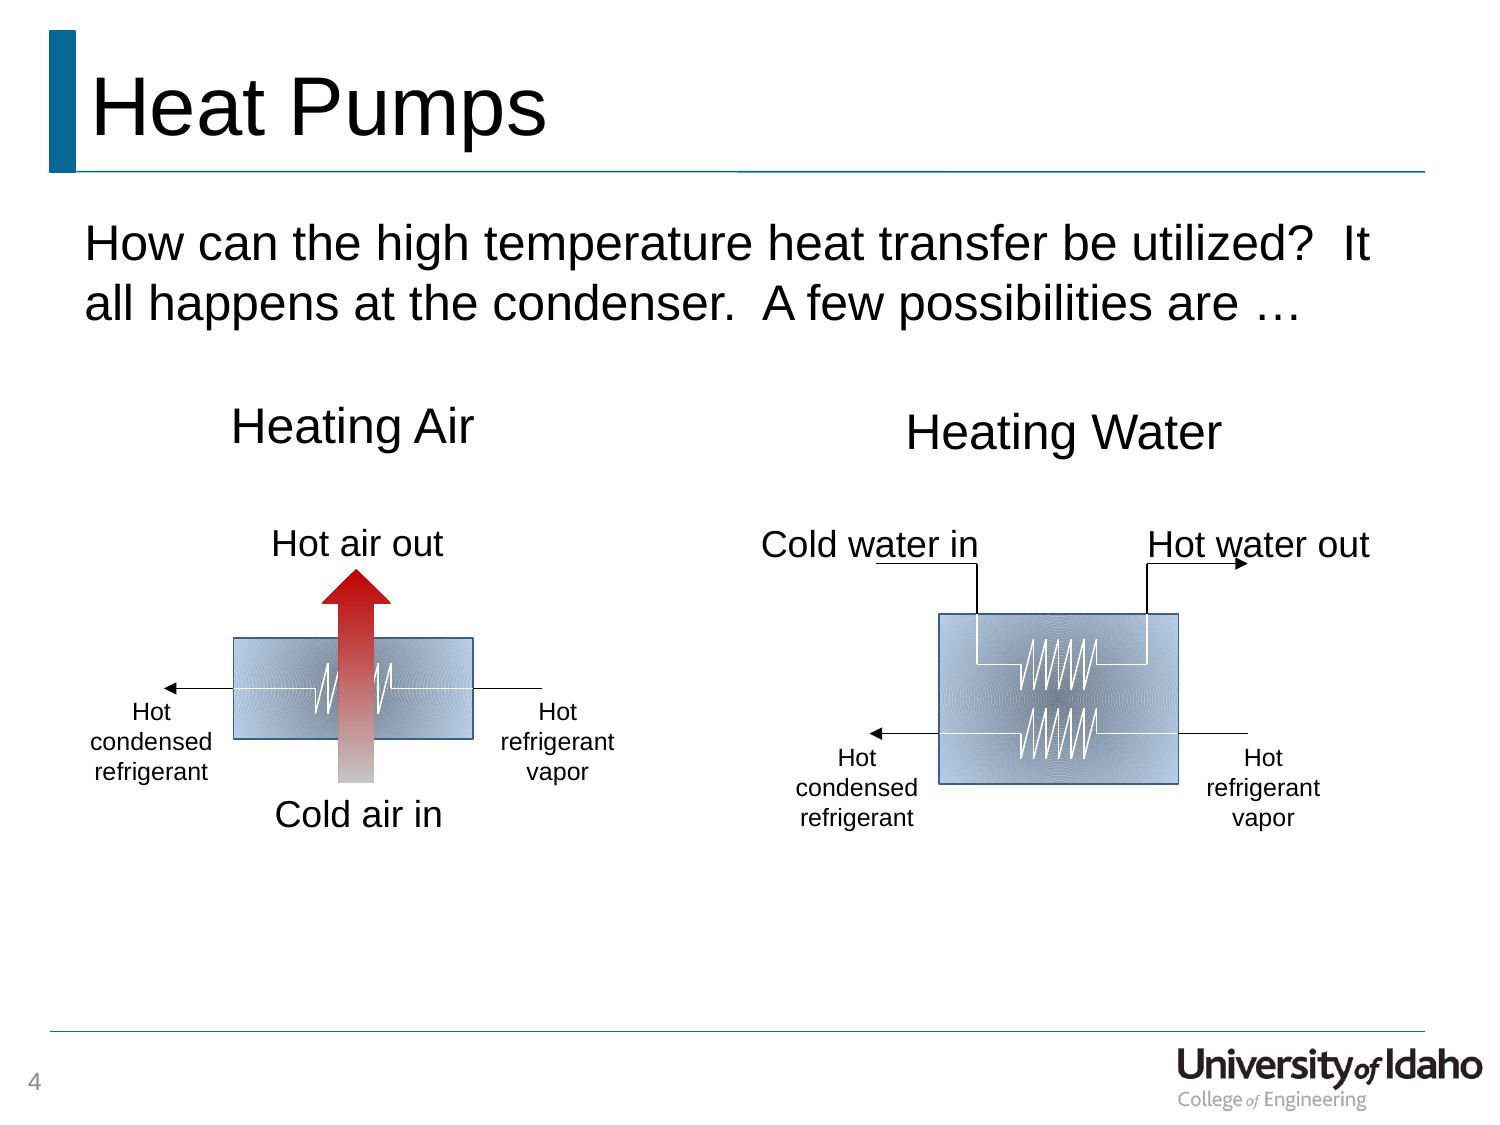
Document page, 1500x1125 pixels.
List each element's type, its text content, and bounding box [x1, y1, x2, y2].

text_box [1026, 657, 1038, 671]
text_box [1014, 657, 1025, 663]
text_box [1064, 657, 1099, 671]
slide_number 4 [12, 1050, 140, 1111]
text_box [1033, 651, 1083, 655]
text_box Cold air in [259, 782, 458, 843]
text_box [1033, 684, 1085, 816]
text_box Hot water out [1132, 513, 1385, 573]
text_box [319, 572, 393, 606]
text_box Heating Air [215, 386, 490, 461]
text_box Hot condensed refrigerant [69, 688, 234, 794]
text_box Heating Water [890, 392, 1238, 467]
text_box [233, 638, 322, 703]
text_box Hot refrigerant vapor [1178, 733, 1349, 839]
text_box Hot condensed refrigerant [775, 733, 939, 839]
picture [1165, 1041, 1495, 1118]
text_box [1039, 657, 1051, 671]
text_box [939, 734, 1028, 785]
text_box How can the high temperature heat transfer be utilized? It all happens at the condenser. A few possibilities are … [69, 203, 1424, 339]
text_box Cold water in [745, 513, 994, 573]
title Heat Pumps [75, 31, 1425, 174]
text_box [327, 606, 379, 771]
text_box [1090, 614, 1179, 733]
text_box [234, 689, 322, 739]
text_box Hot refrigerant vapor [472, 688, 643, 794]
text_box [978, 614, 1146, 664]
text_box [1103, 657, 1116, 663]
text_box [1001, 657, 1013, 663]
text_box Hot air out [256, 512, 459, 572]
text_box [939, 614, 1028, 747]
text_box [383, 674, 472, 739]
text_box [1052, 657, 1063, 671]
text_box [383, 638, 473, 688]
text_box [1090, 718, 1178, 785]
